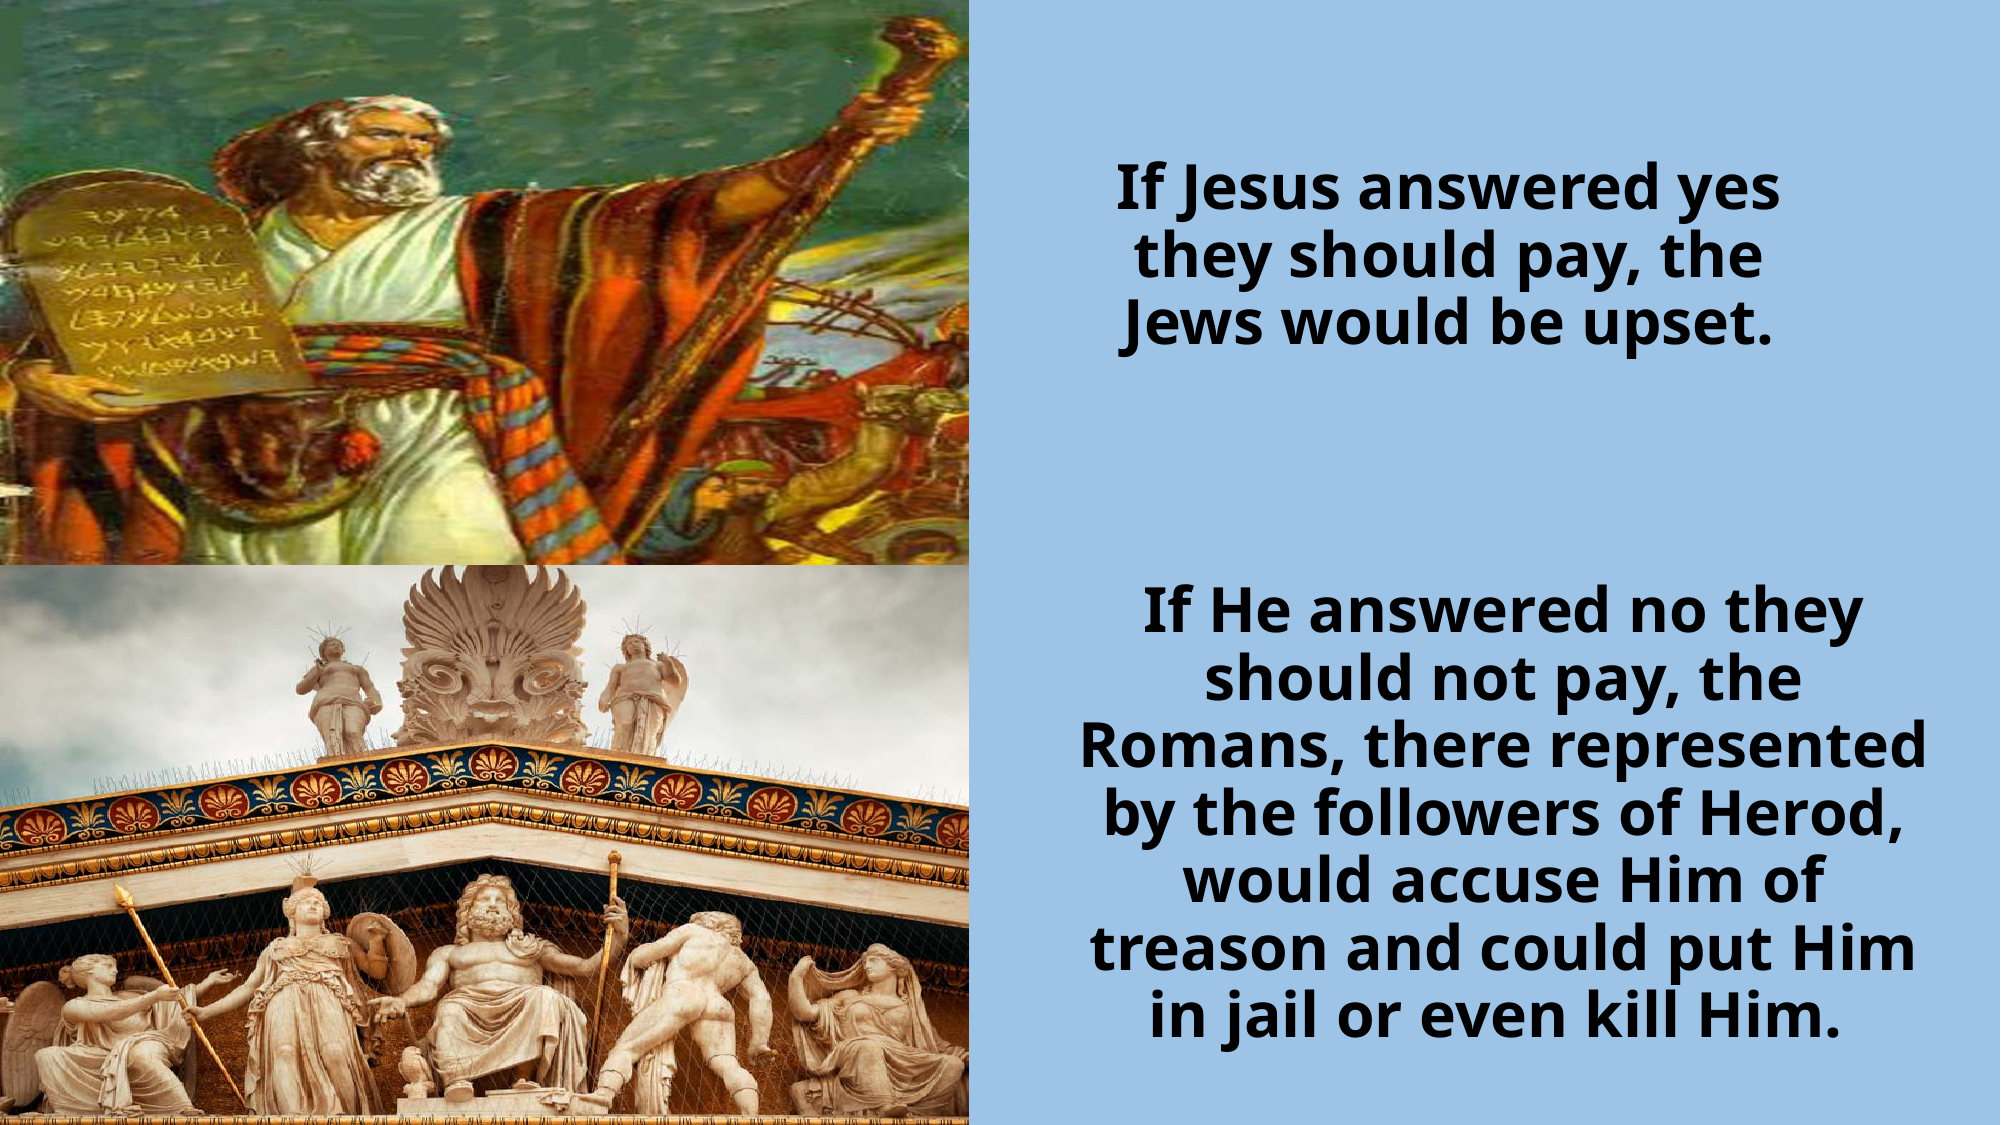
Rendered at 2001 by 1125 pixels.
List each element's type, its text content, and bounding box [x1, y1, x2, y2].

title If Jesus answered yes they should pay, the Jews would be upset. [1063, 125, 1836, 389]
picture [0, 0, 969, 1125]
text_box If He answered no they should not pay, the Romans, there represented by the followers of Herod, would accuse Him of treason and could put Him in jail or even kill Him. [1063, 544, 1945, 1086]
